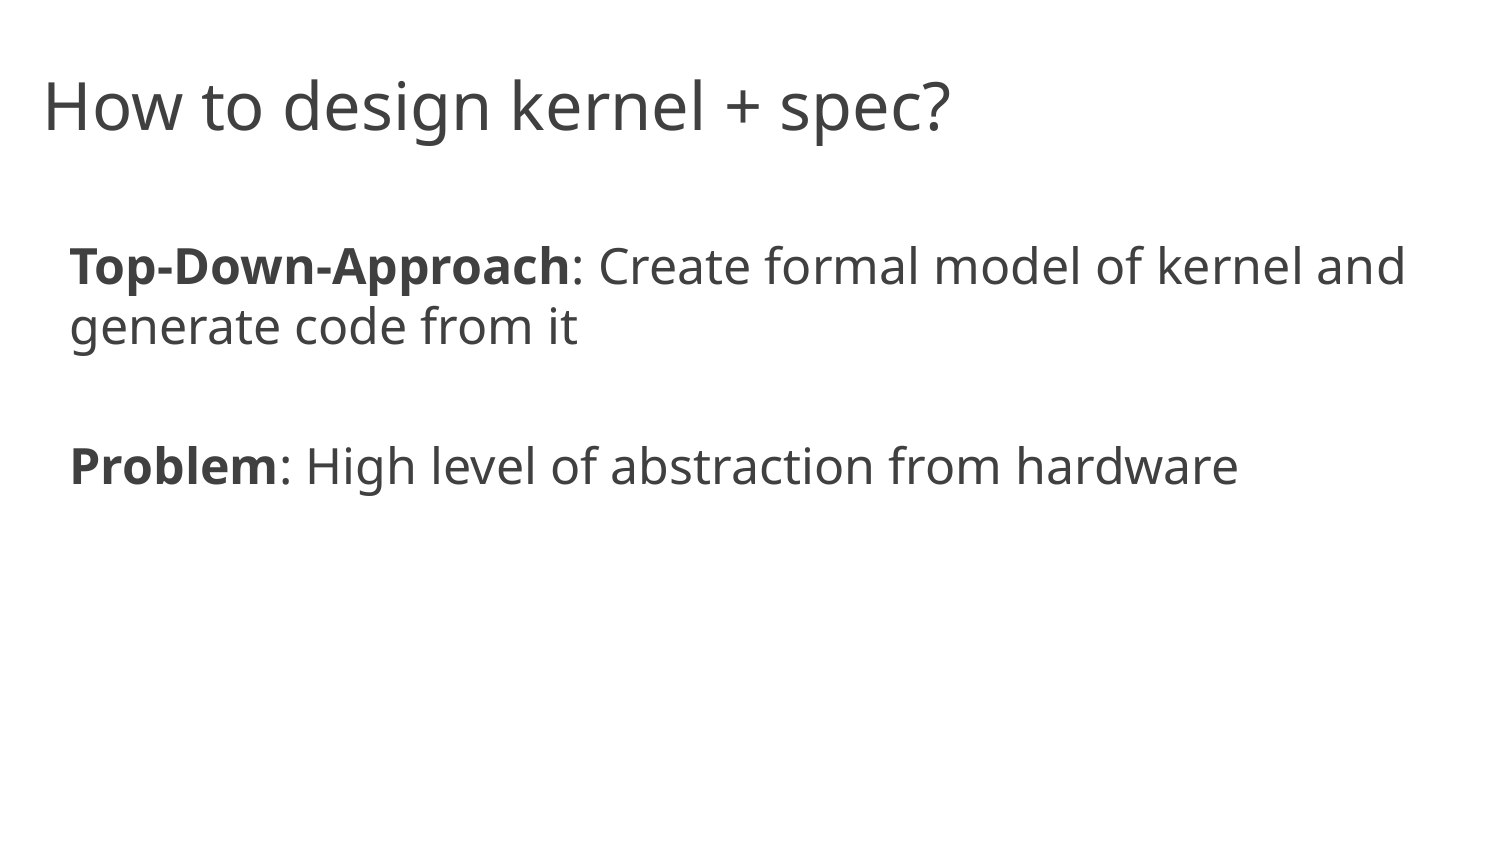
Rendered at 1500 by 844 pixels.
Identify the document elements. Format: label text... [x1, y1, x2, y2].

list Top-Down-Approach: Create formal model of kernel and generate code from it Problem: High level of abstraction from hardware [54, 227, 1431, 731]
title How to design kernel + spec? [27, 33, 1480, 175]
